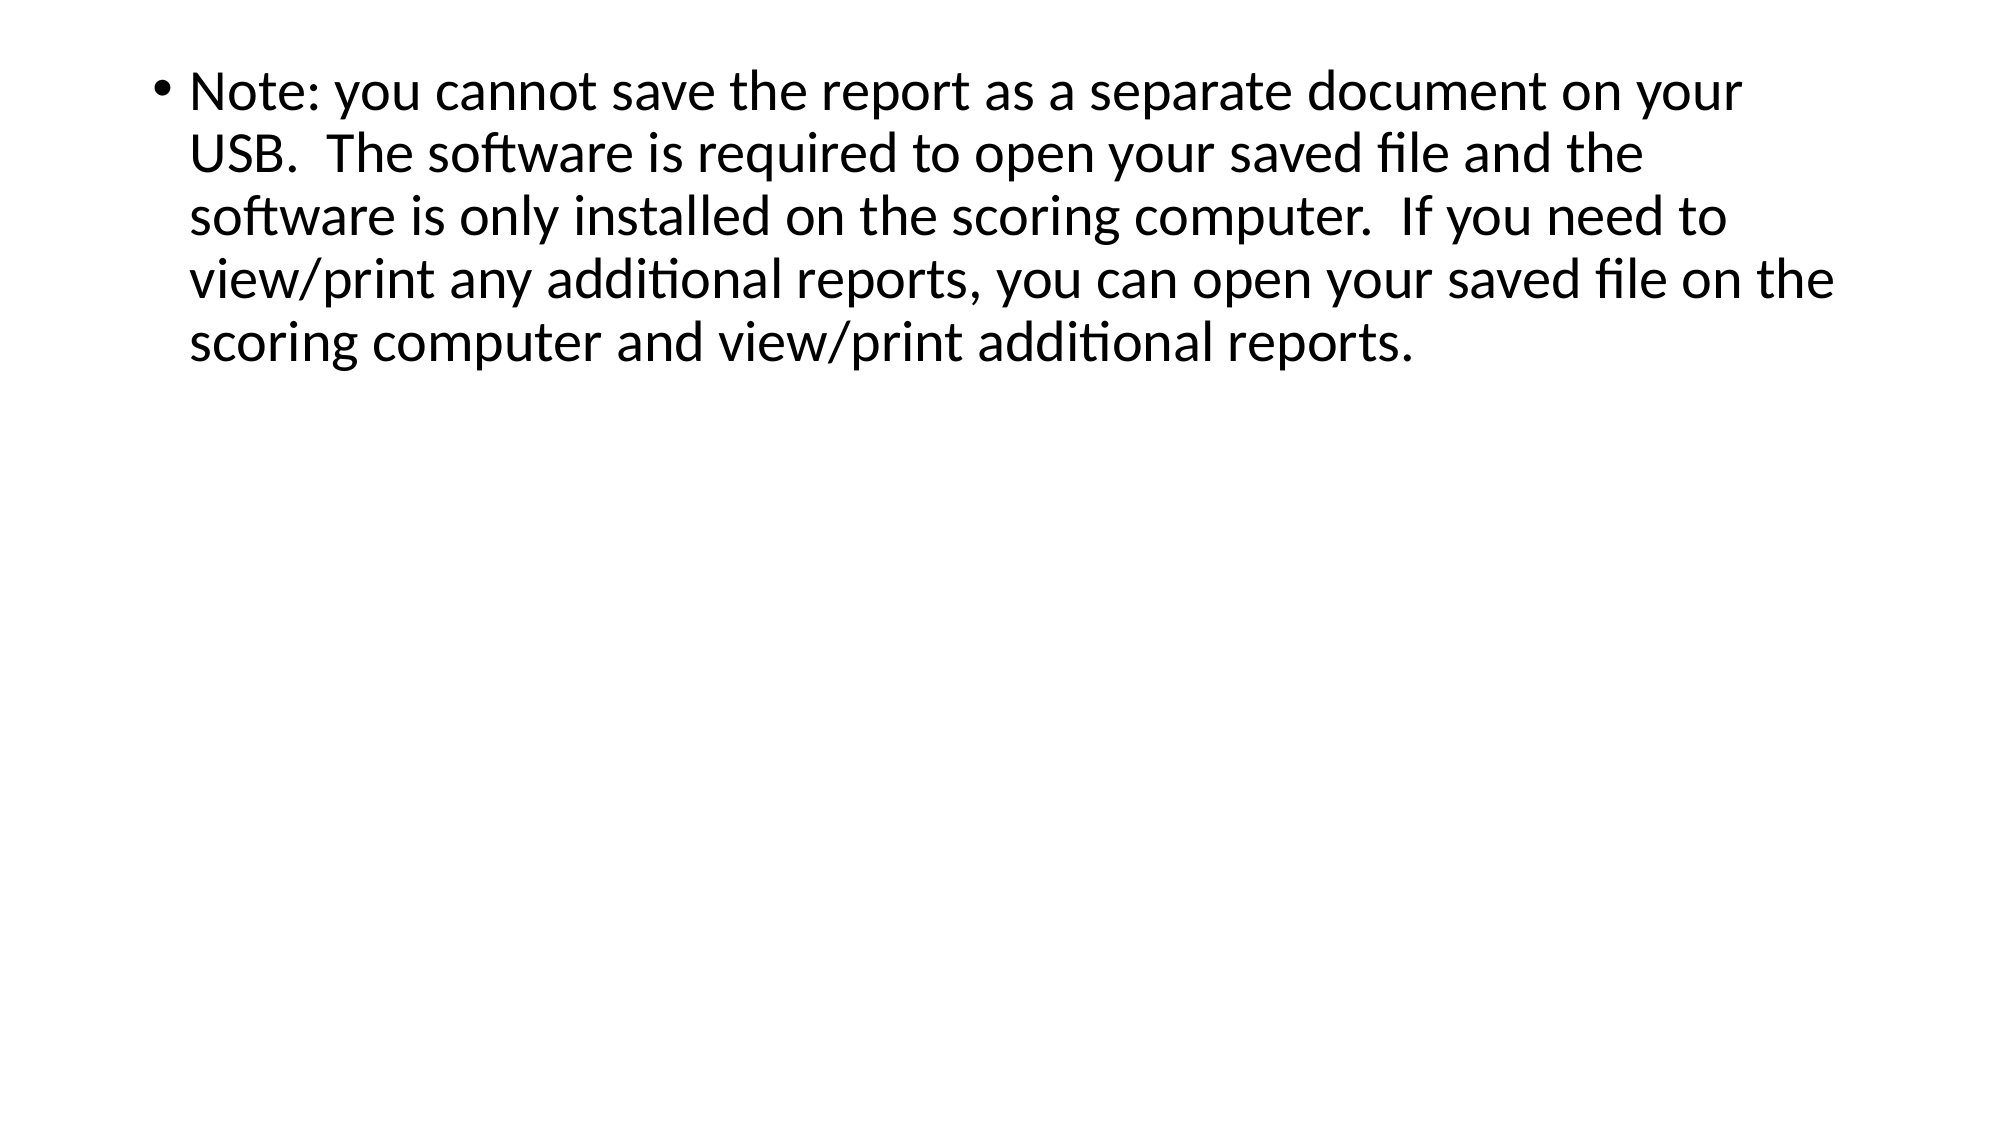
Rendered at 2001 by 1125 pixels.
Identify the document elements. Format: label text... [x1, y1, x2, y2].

list Note: you cannot save the report as a separate document on your USB. The software is required to open your saved file and the software is only installed on the scoring computer. If you need to view/print any additional reports, you can open your saved file on the scoring computer and view/print additional reports. [137, 52, 1863, 1014]
